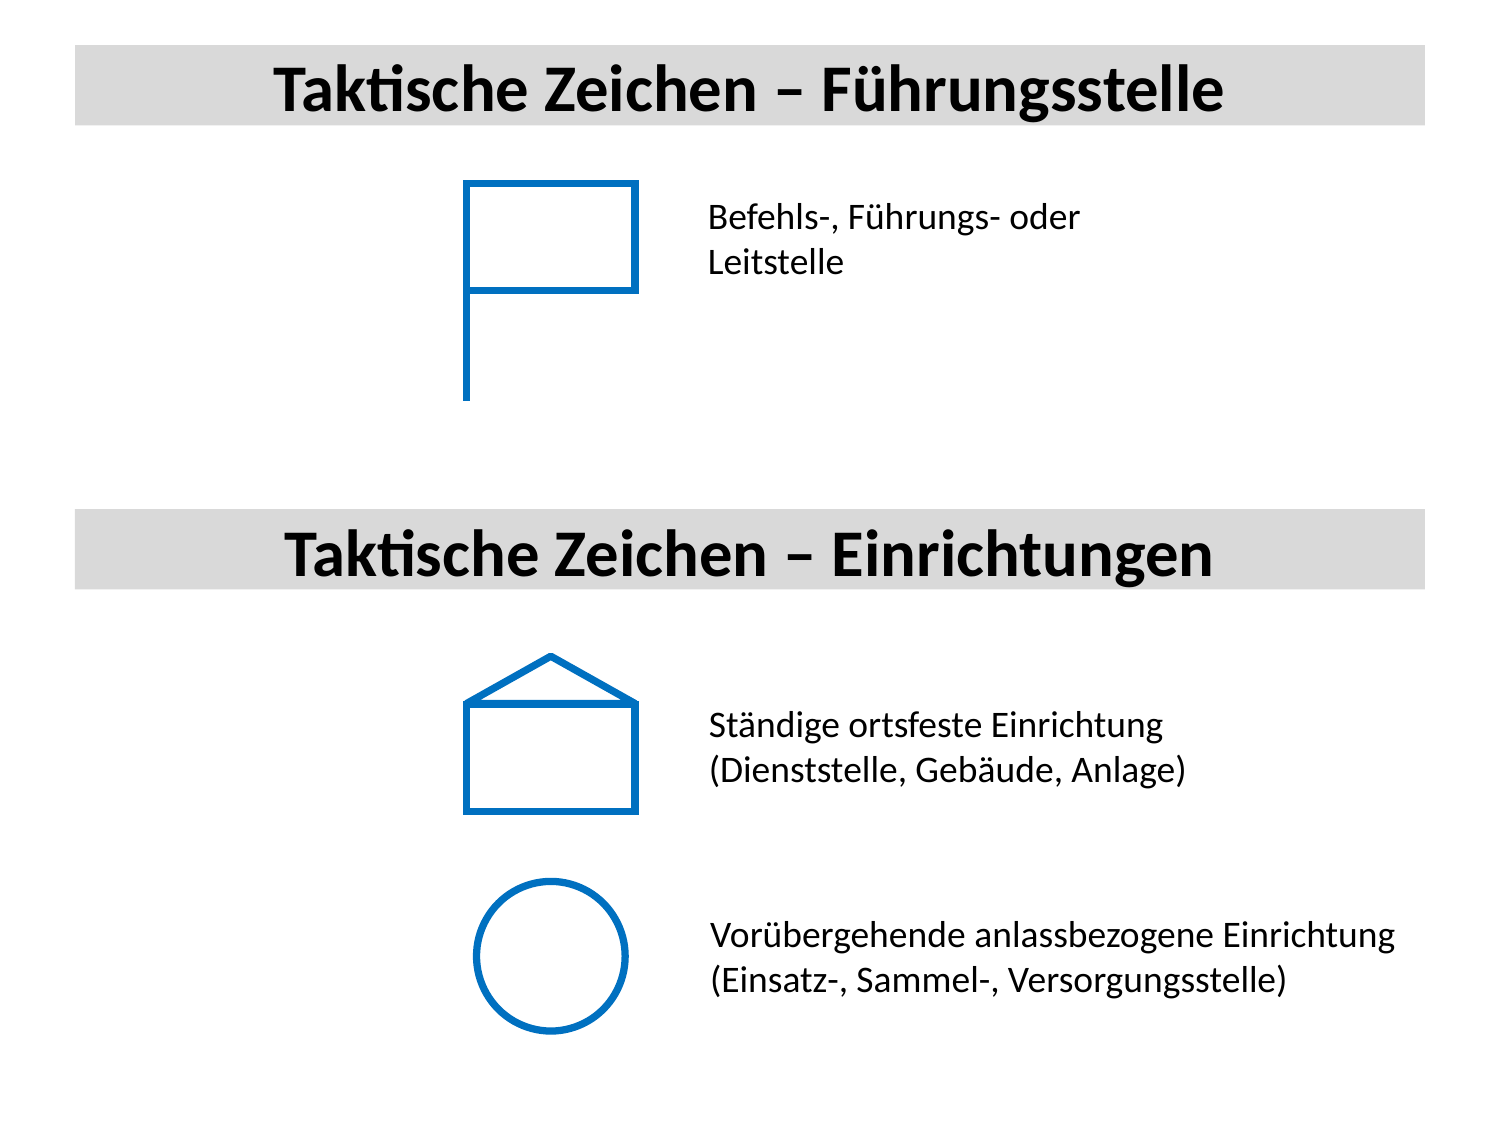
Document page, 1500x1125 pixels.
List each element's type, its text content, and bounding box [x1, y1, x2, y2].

text_box Ständige ortsfeste Einrichtung (Dienststelle, Gebäude, Anlage) [694, 692, 1203, 798]
text_box Vorübergehende anlassbezogene Einrichtung (Einsatz-, Sammel-, Versorgungsstelle) [695, 902, 1411, 1008]
title Taktische Zeichen – Führungsstelle [75, 45, 1425, 126]
text_box [476, 881, 626, 1032]
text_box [466, 655, 636, 812]
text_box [466, 183, 636, 398]
text_box Befehls-, Führungs- oder Leitstelle [693, 184, 1097, 290]
text_box Taktische Zeichen – Einrichtungen [74, 509, 1425, 590]
